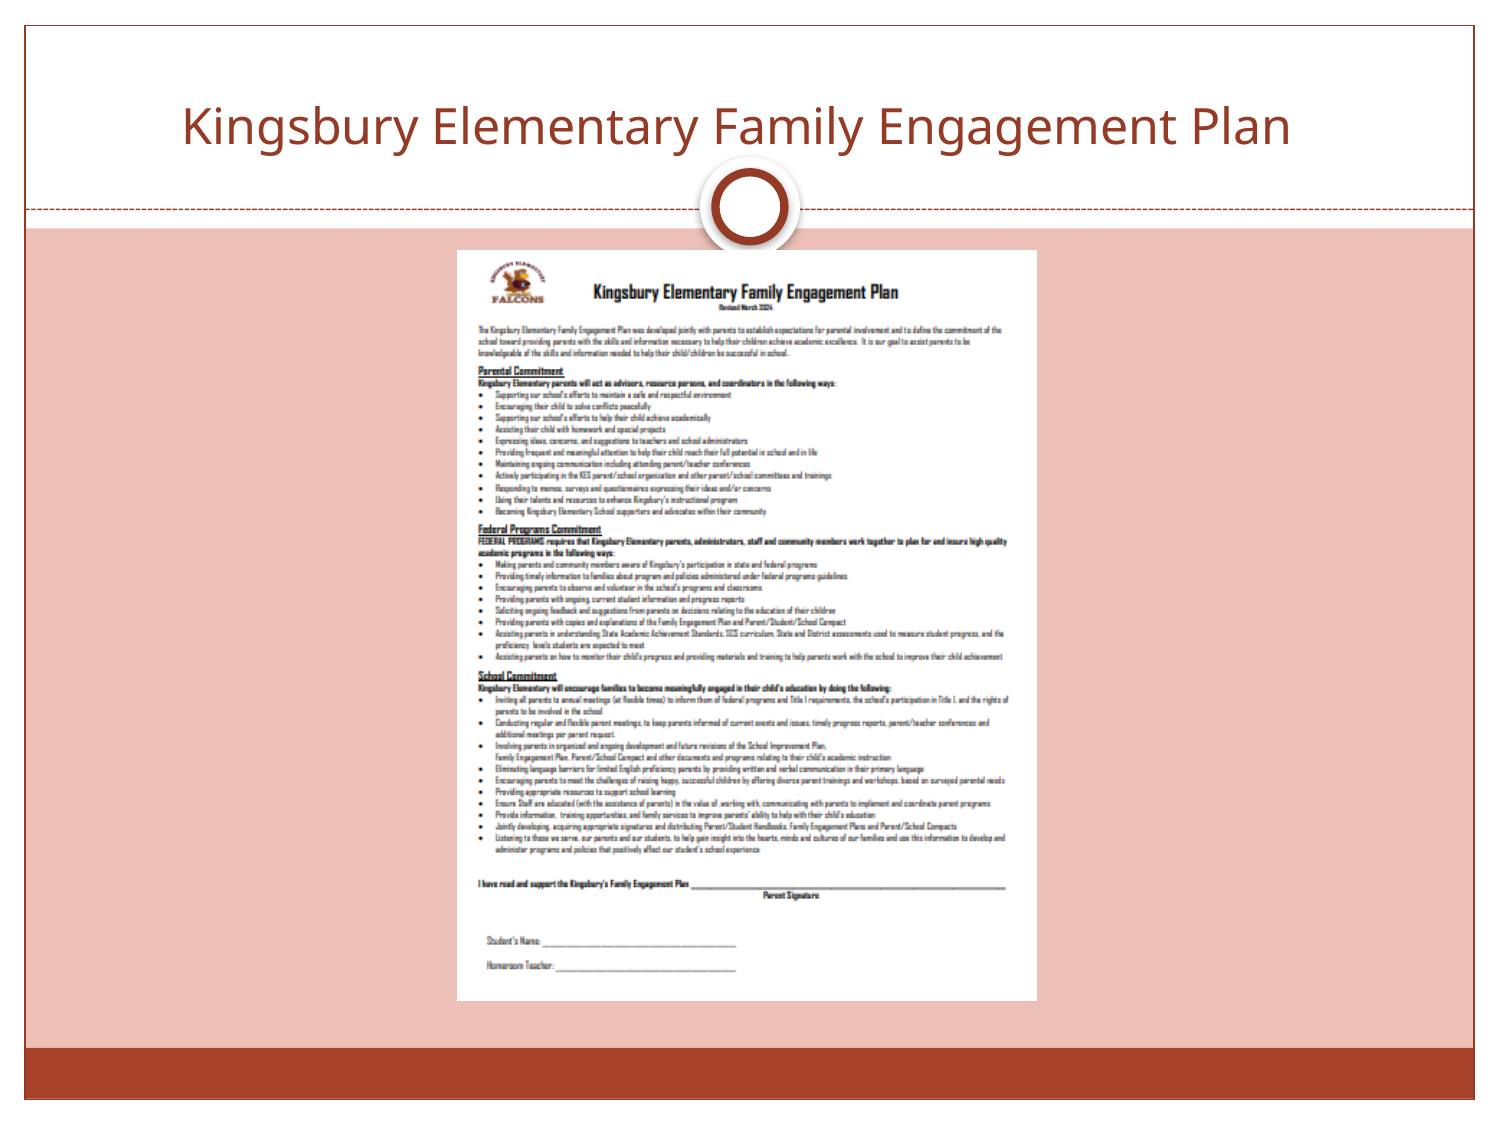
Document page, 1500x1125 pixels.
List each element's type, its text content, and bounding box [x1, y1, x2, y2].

title Kingsbury Elementary Family Engagement Plan [62, 37, 1413, 163]
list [457, 250, 1037, 1001]
